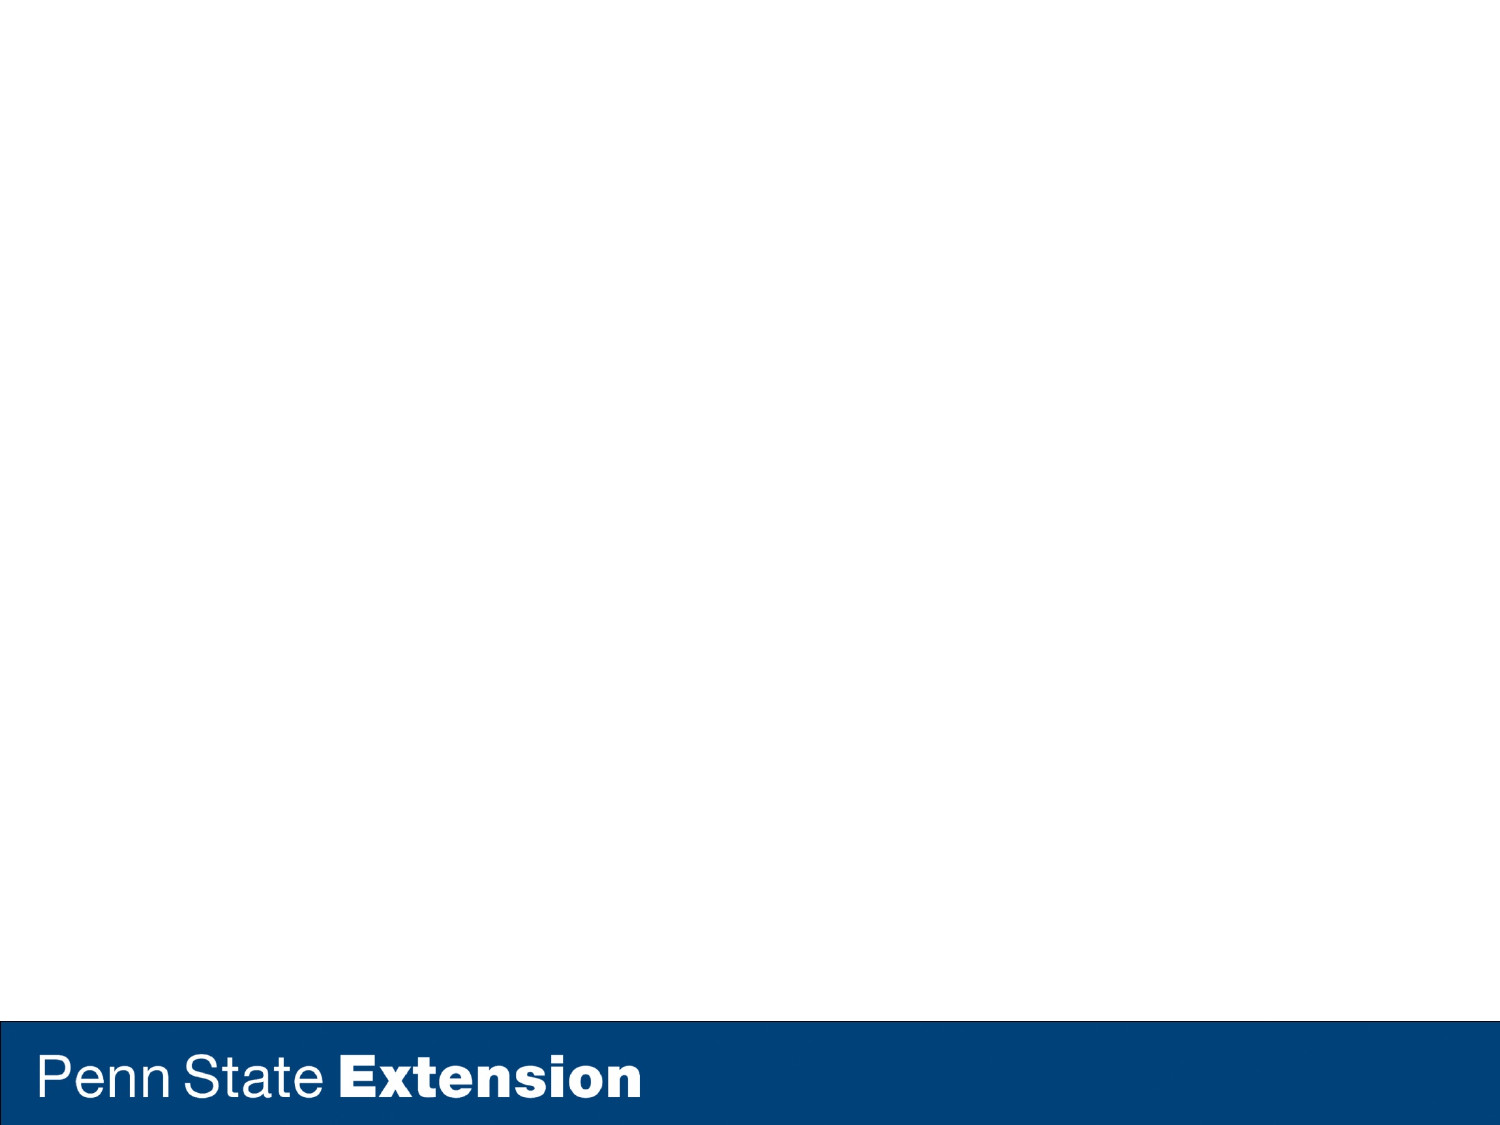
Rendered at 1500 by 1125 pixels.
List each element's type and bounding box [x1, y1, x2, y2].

picture [0, 1021, 1500, 1125]
